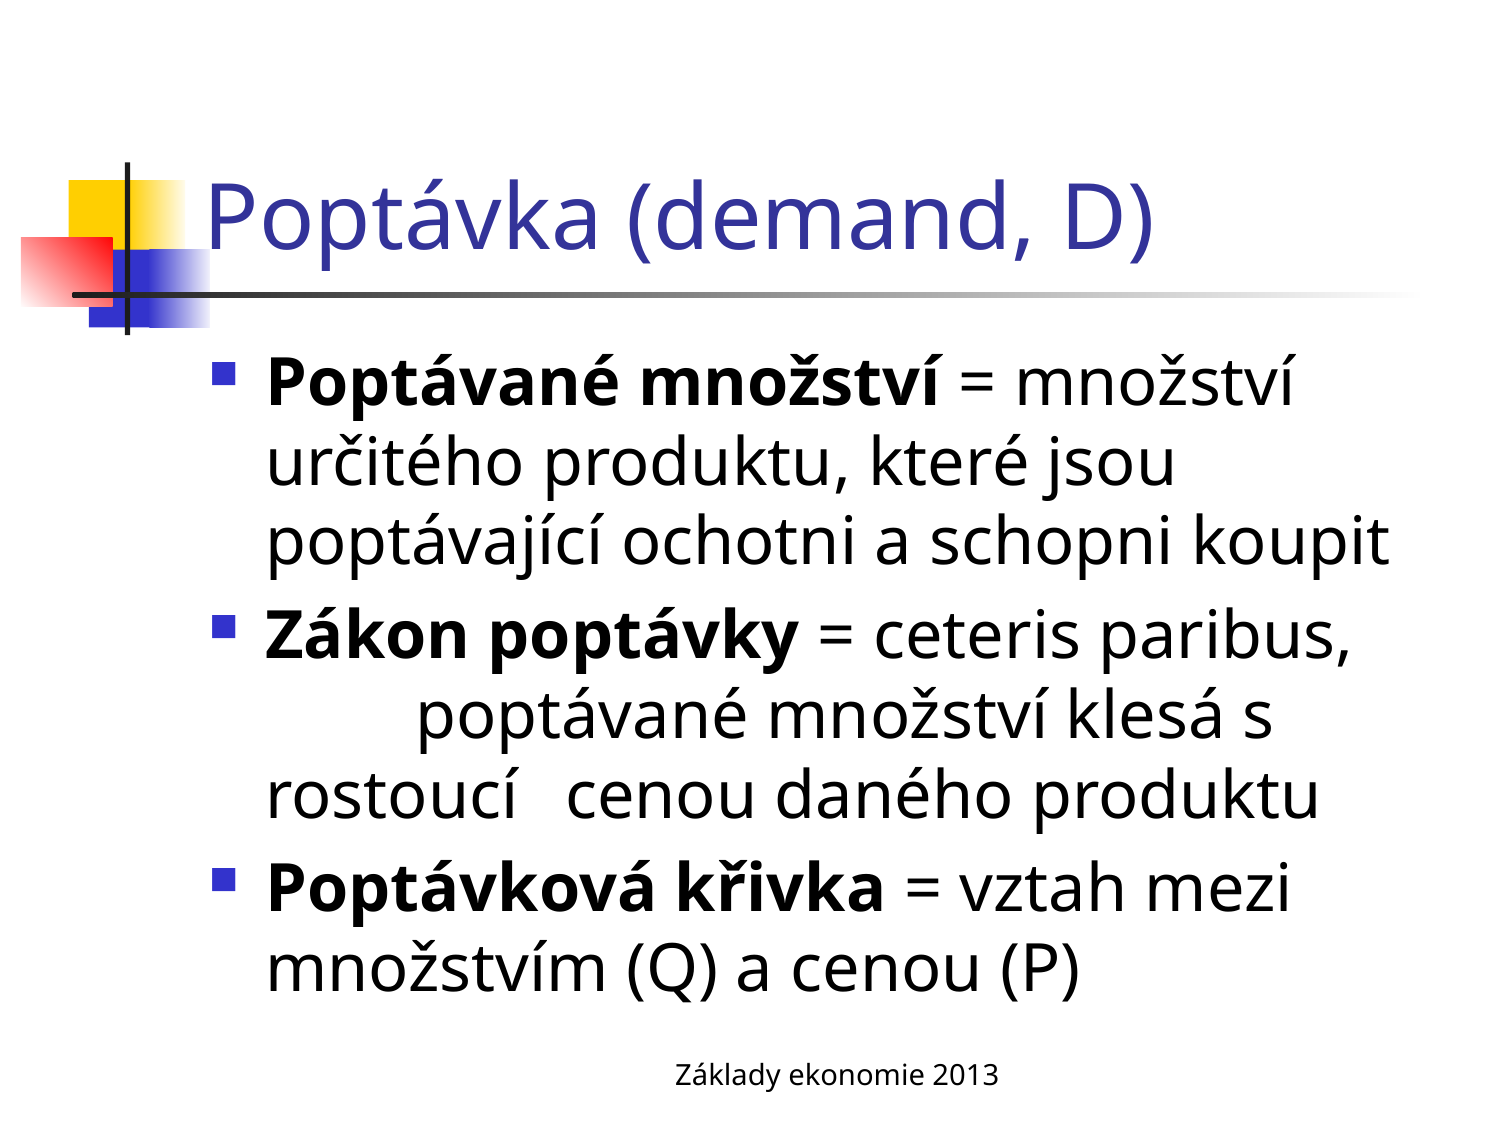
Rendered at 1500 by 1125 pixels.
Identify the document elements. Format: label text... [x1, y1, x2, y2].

list Poptávané množství = množství určitého produktu, které jsou poptávající ochotni a schopni koupit Zákon poptávky = ceteris paribus, poptávané množství klesá s rostoucí cenou daného produktu Poptávková křivka = vztah mezi množstvím (Q) a cenou (P) [193, 331, 1469, 1006]
title Poptávka (demand, D) [188, 35, 1468, 275]
footer Základy ekonomie 2013 [600, 1024, 1075, 1100]
